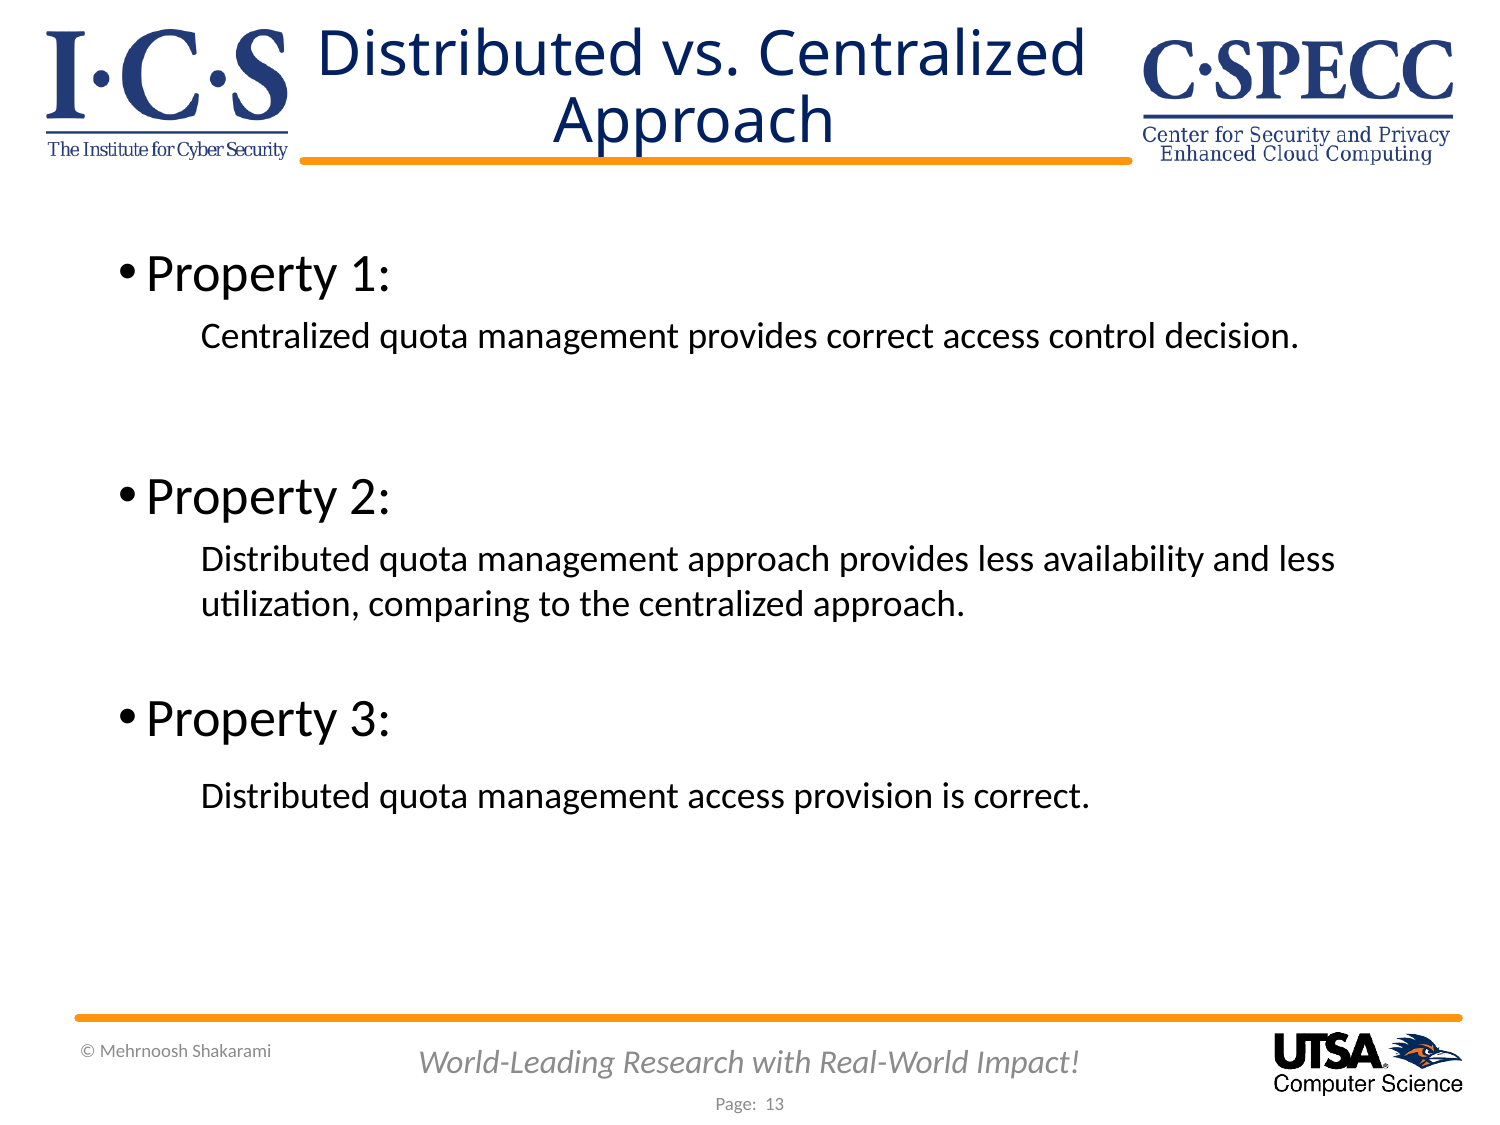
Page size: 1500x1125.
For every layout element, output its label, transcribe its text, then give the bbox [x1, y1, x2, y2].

text_box Distributed quota management access provision is correct. [186, 764, 1397, 824]
picture [1264, 1022, 1473, 1098]
text_box Centralized quota management provides correct access control decision. [186, 303, 1397, 364]
picture [1143, 40, 1453, 165]
picture [46, 29, 288, 160]
text_box Property 1: Property 2: Property 3: [103, 237, 1397, 1078]
text_box Distributed vs. Centralized Approach [298, 51, 1108, 127]
text_box Distributed quota management approach provides less availability and less utilization, comparing to the centralized approach. [186, 526, 1397, 632]
